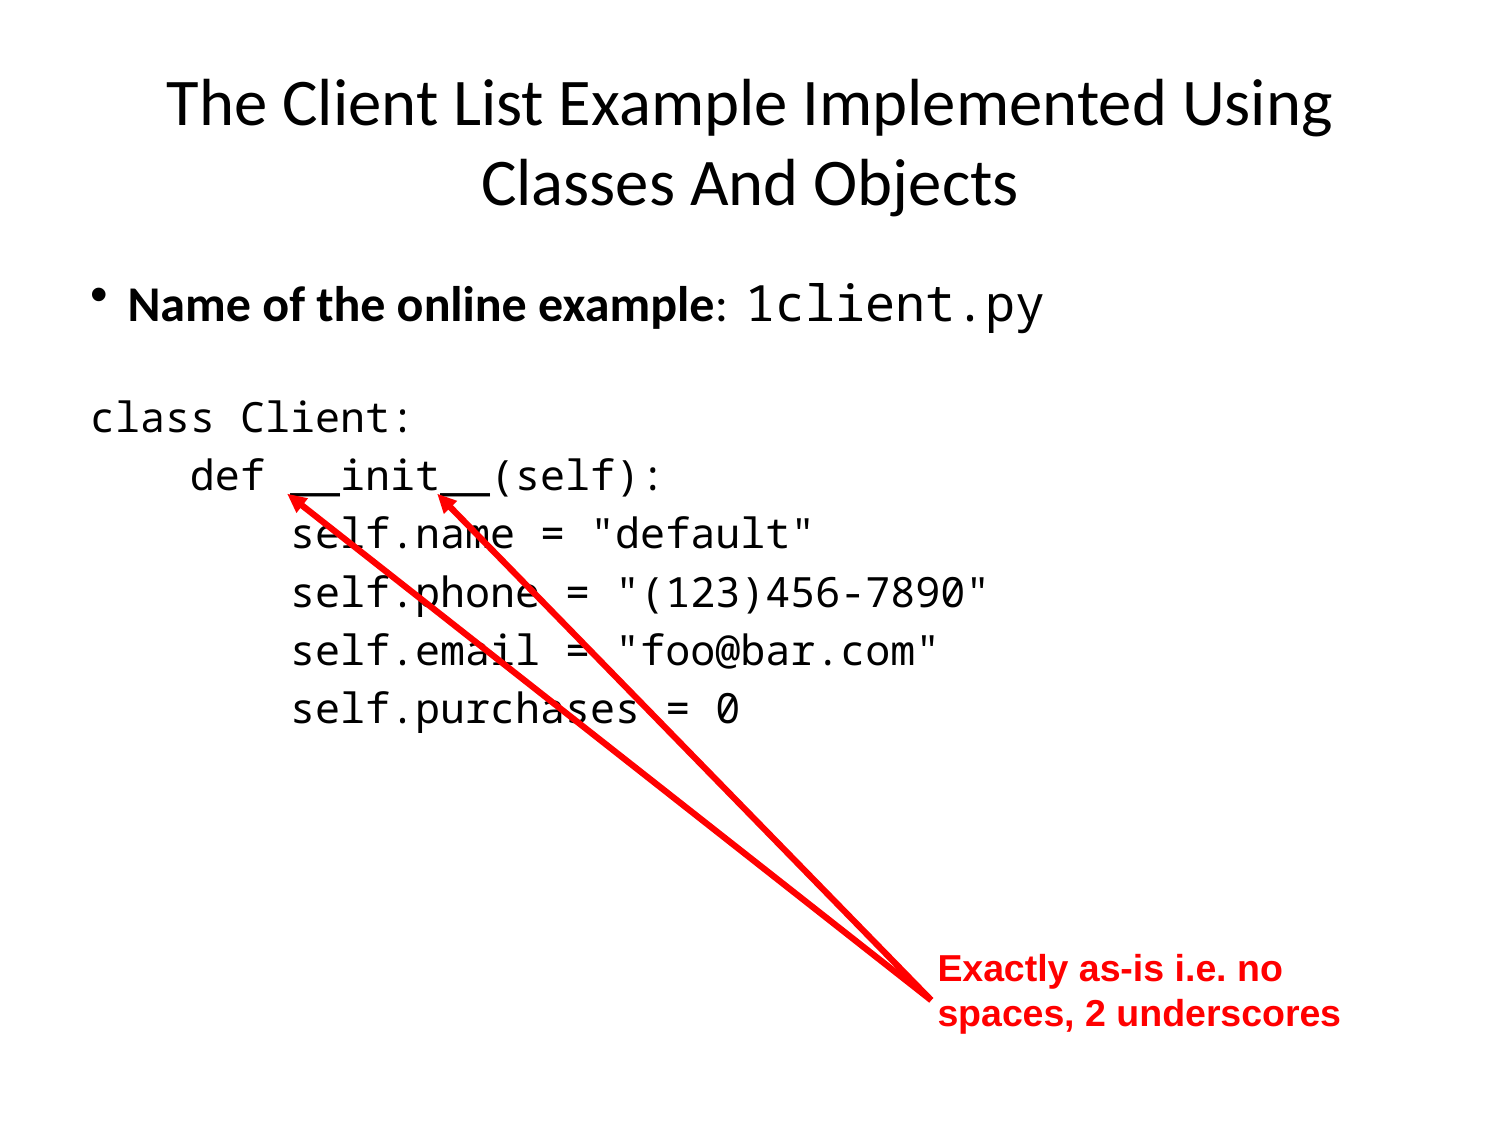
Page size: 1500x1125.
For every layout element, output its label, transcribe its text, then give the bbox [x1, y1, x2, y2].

list Name of the online example: 1client.py class Client: def __init__(self): self.name = "default" self.phone = "(123)456-7890" self.email = "foo@bar.com" self.purchases = 0 [75, 262, 1425, 1005]
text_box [287, 493, 1376, 1036]
title The Client List Example Implemented Using Classes And Objects [75, 45, 1425, 233]
